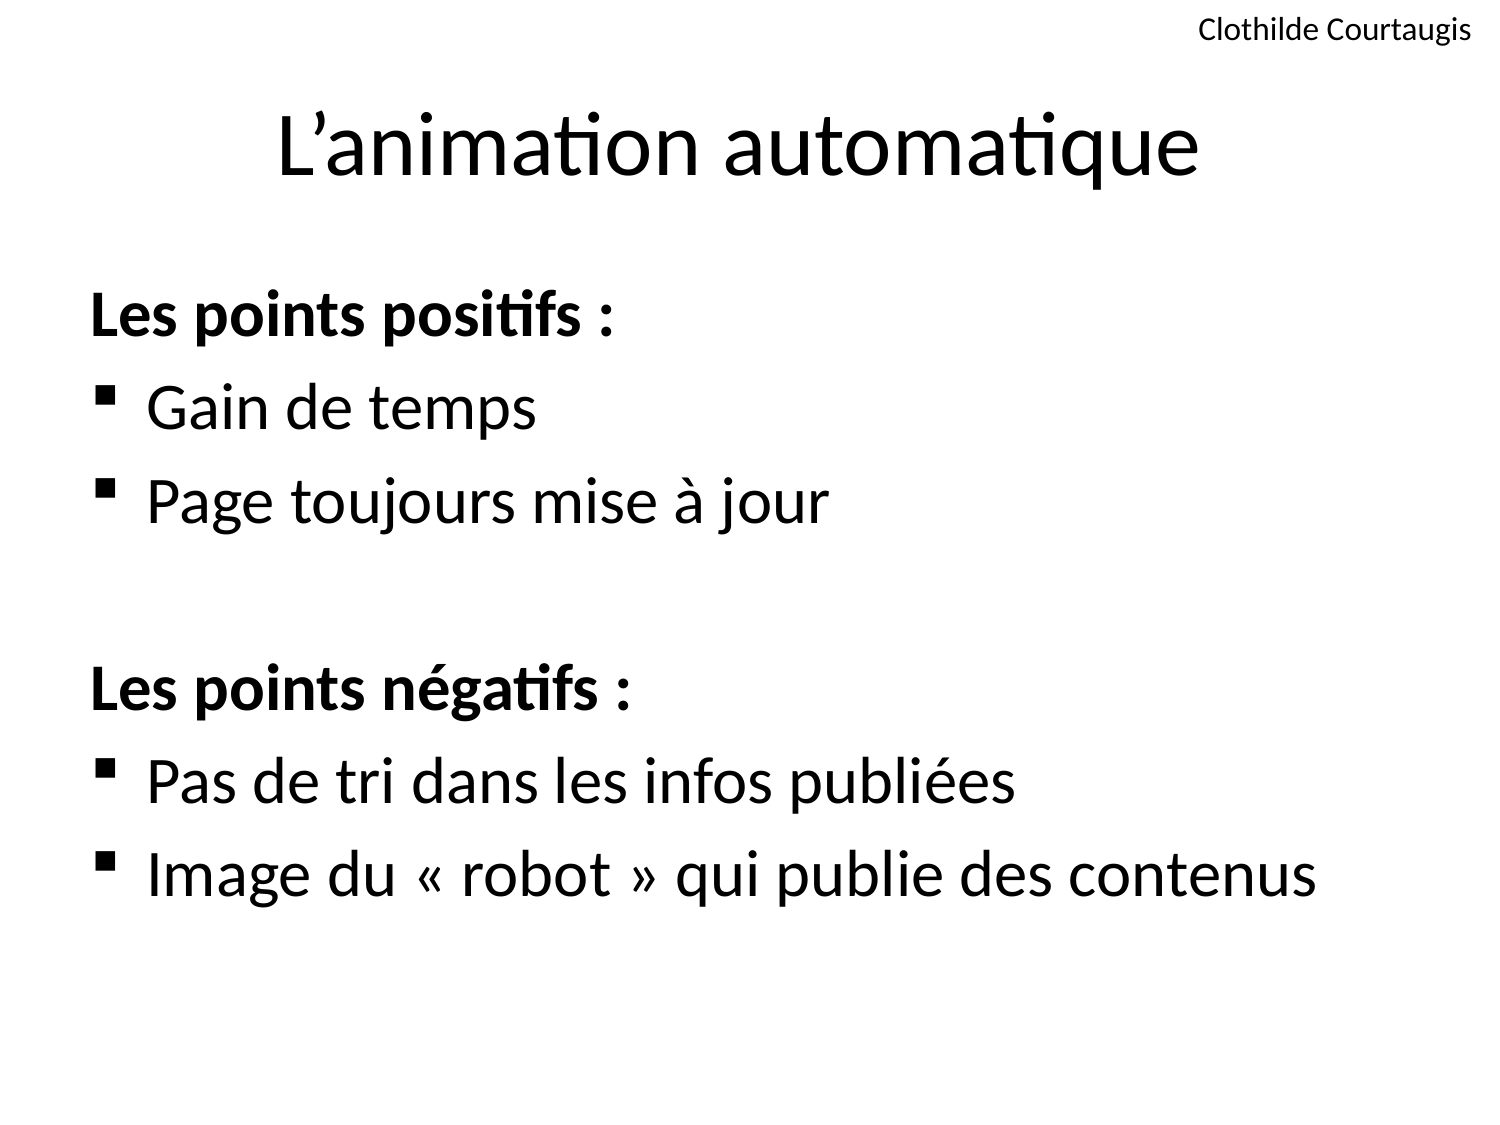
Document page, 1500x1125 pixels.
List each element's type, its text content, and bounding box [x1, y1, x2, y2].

text_box Clothilde Courtaugis [1183, 0, 1500, 55]
title L’animation automatique [74, 44, 1426, 233]
list Les points positifs : Gain de temps Page toujours mise à jour Les points négatifs : Pas de tri dans les infos publiées Image du « robot » qui publie des contenus [74, 262, 1426, 1006]
